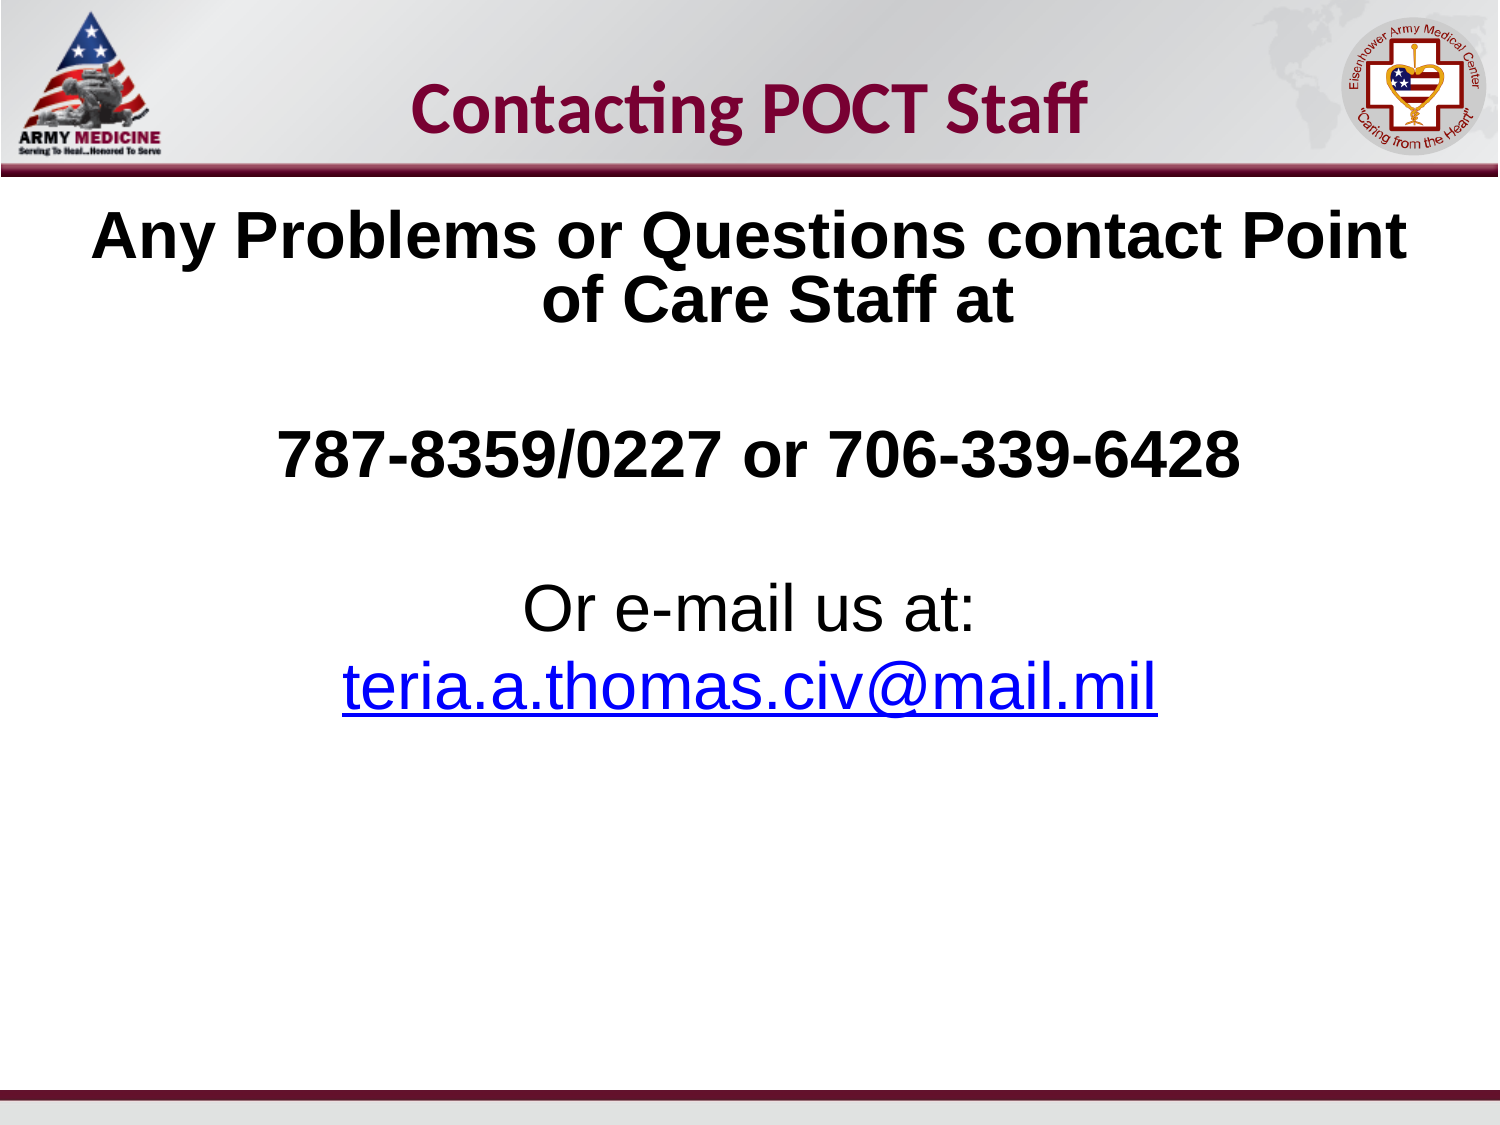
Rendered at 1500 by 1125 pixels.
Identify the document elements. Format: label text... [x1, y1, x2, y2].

list Any Problems or Questions contact Point of Care Staff at 787-8359/0227 or 706-339-6428 Or e-mail us at: teria.a.thomas.civ@mail.mil [75, 200, 1425, 1025]
picture [1, 0, 1498, 177]
title Contacting POCT Staff [125, 45, 1375, 163]
picture [0, 1090, 1500, 1125]
